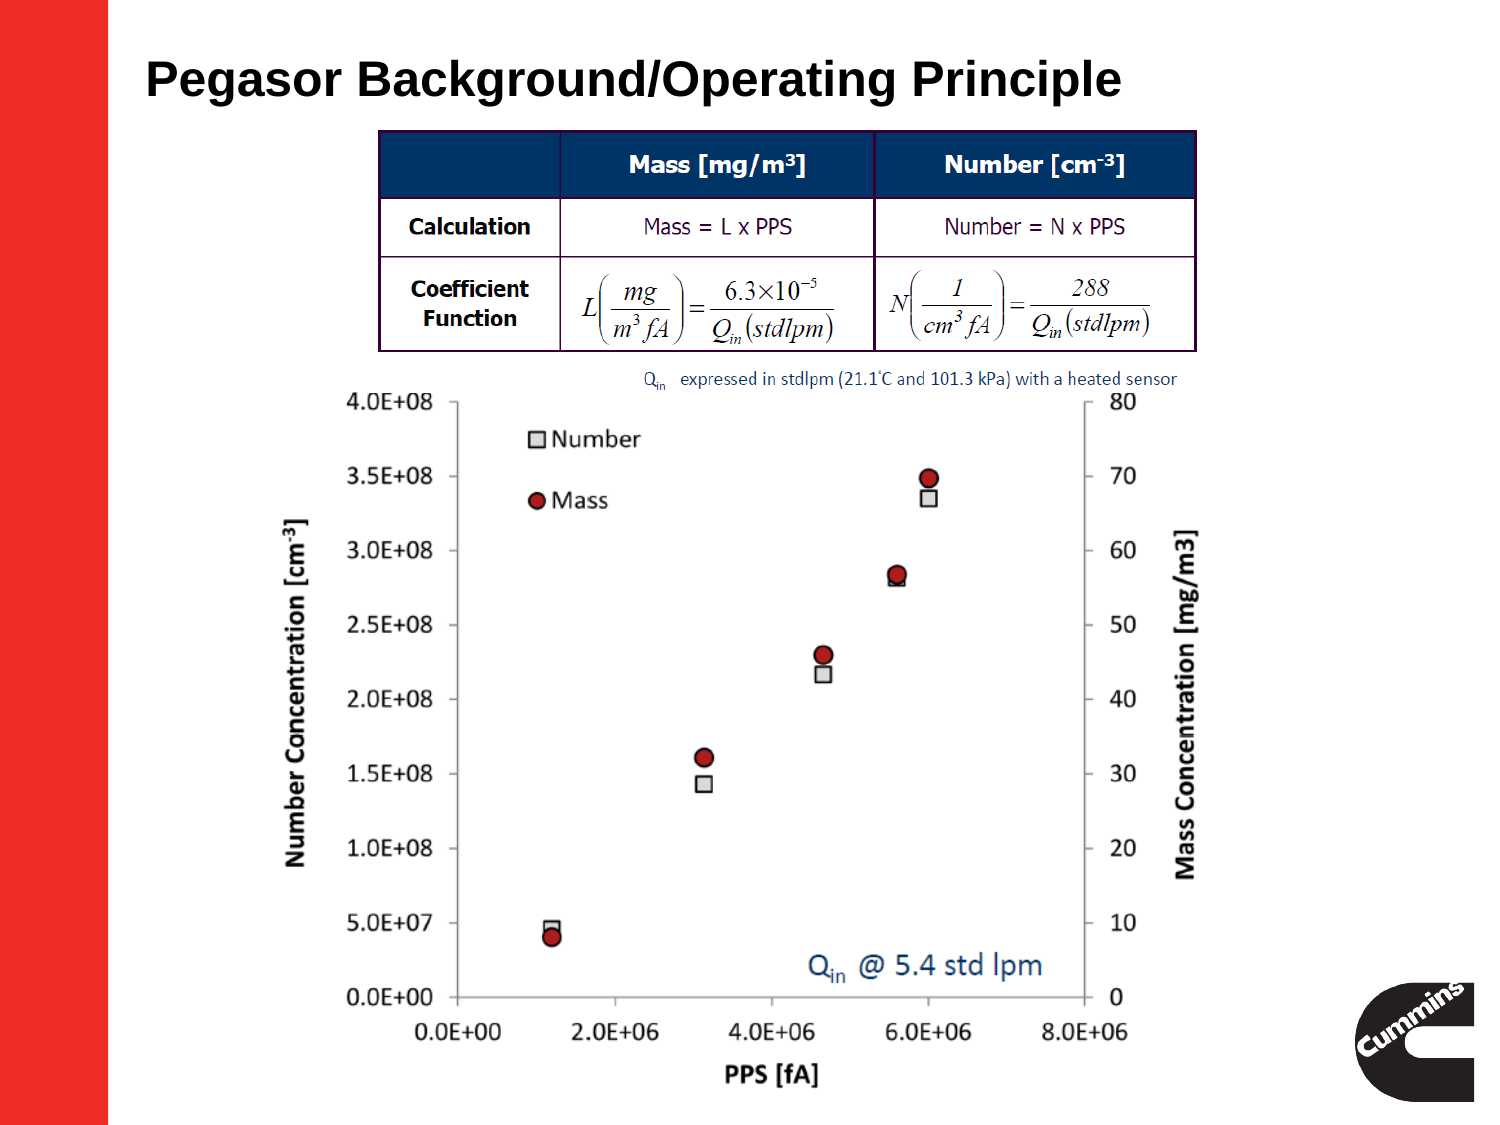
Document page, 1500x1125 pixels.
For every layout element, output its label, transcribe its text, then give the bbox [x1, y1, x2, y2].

picture [1351, 977, 1481, 1107]
title Pegasor Background/Operating Principle [145, 48, 1346, 112]
picture [273, 121, 1218, 1091]
